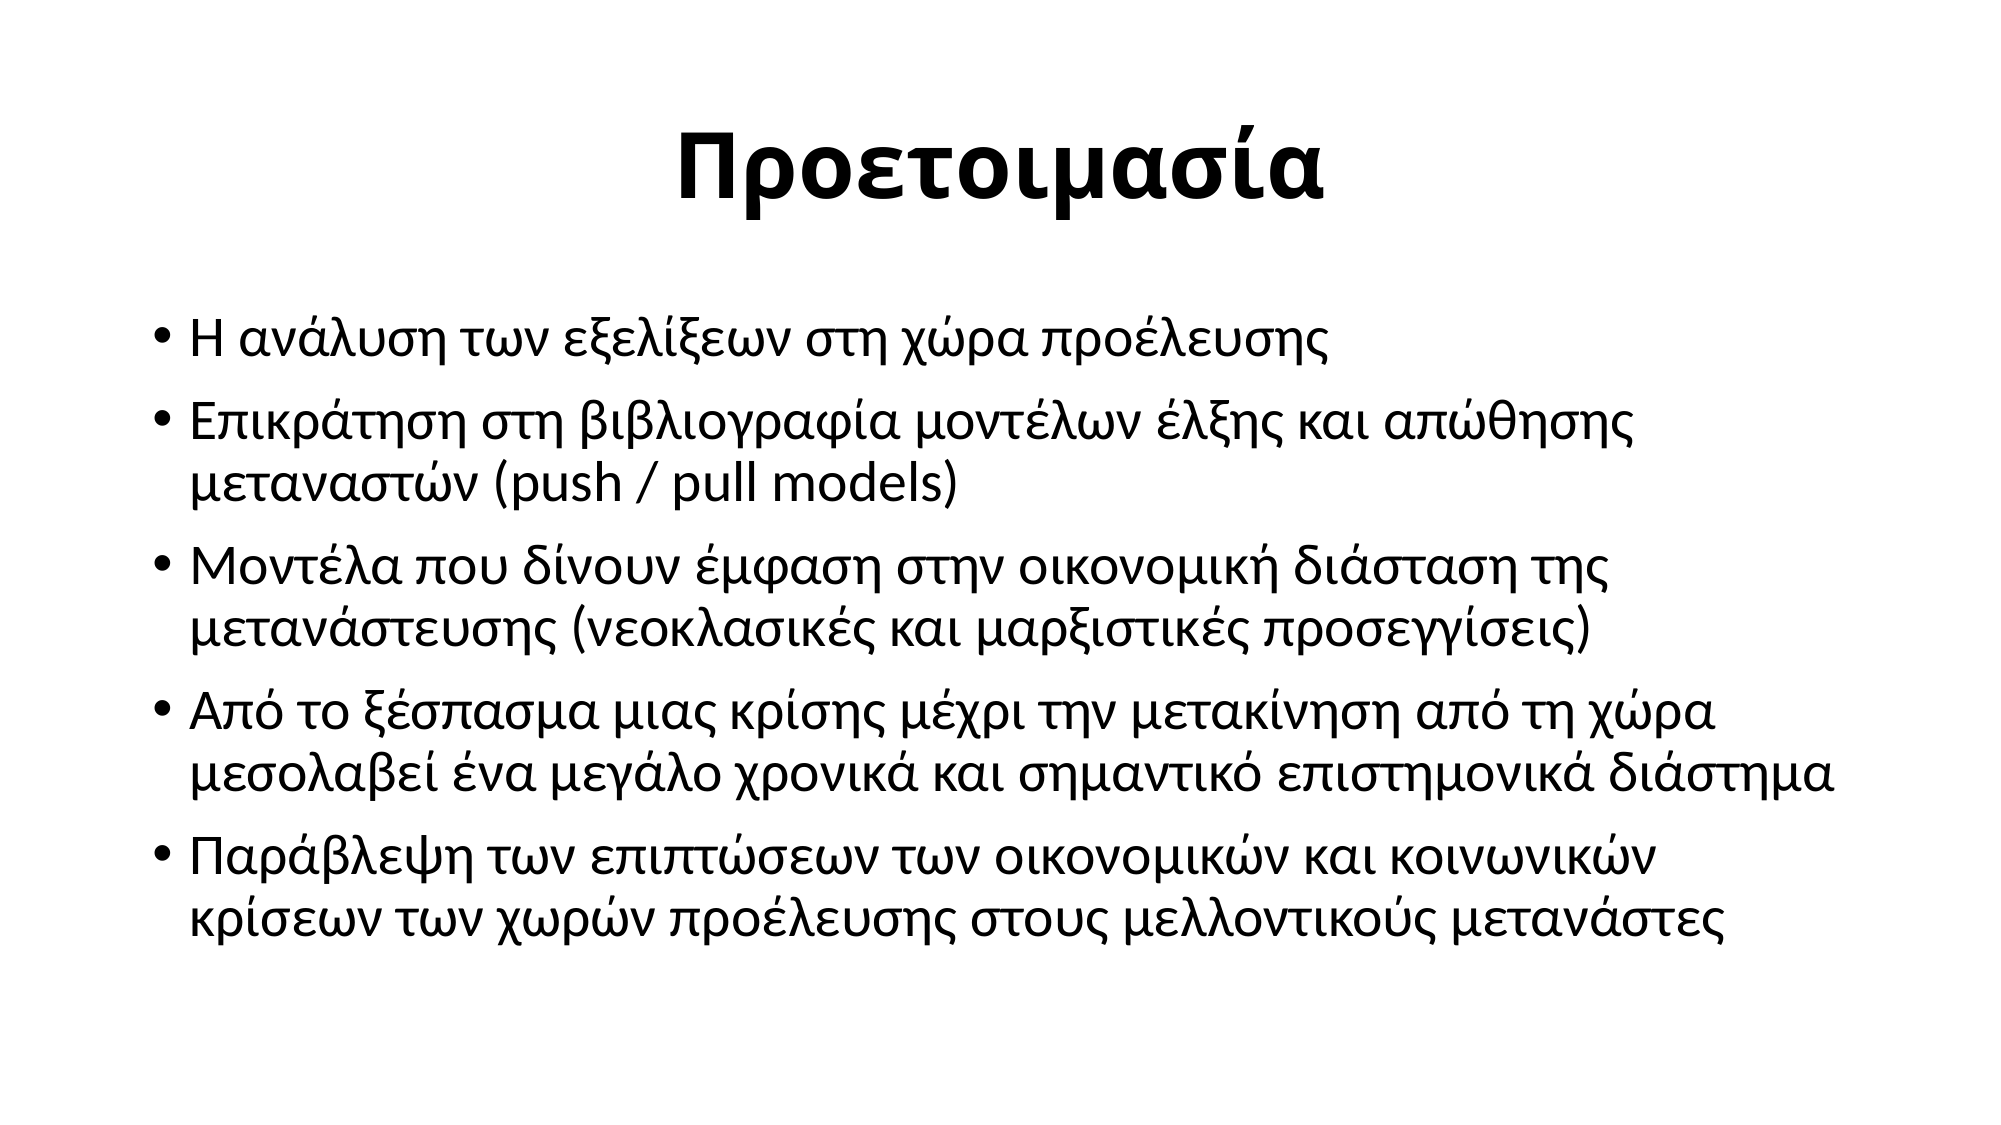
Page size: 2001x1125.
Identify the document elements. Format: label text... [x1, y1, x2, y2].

title Προετοιμασία [137, 59, 1863, 278]
list Η ανάλυση των εξελίξεων στη χώρα προέλευσης Επικράτηση στη βιβλιογραφία μοντέλων έλξης και απώθησης μεταναστών (push / pull models) Μοντέλα που δίνουν έμφαση στην οικονομική διάσταση της μετανάστευσης (νεοκλασικές και μαρξιστικές προσεγγίσεις) Από το ξέσπασμα μιας κρίσης μέχρι την μετακίνηση από τη χώρα μεσολαβεί ένα μεγάλο χρονικά και σημαντικό επιστημονικά διάστημα Παράβλεψη των επιπτώσεων των οικονομικών και κοινωνικών κρίσεων των χωρών προέλευσης στους μελλοντικούς μετανάστες [137, 299, 1863, 1014]
